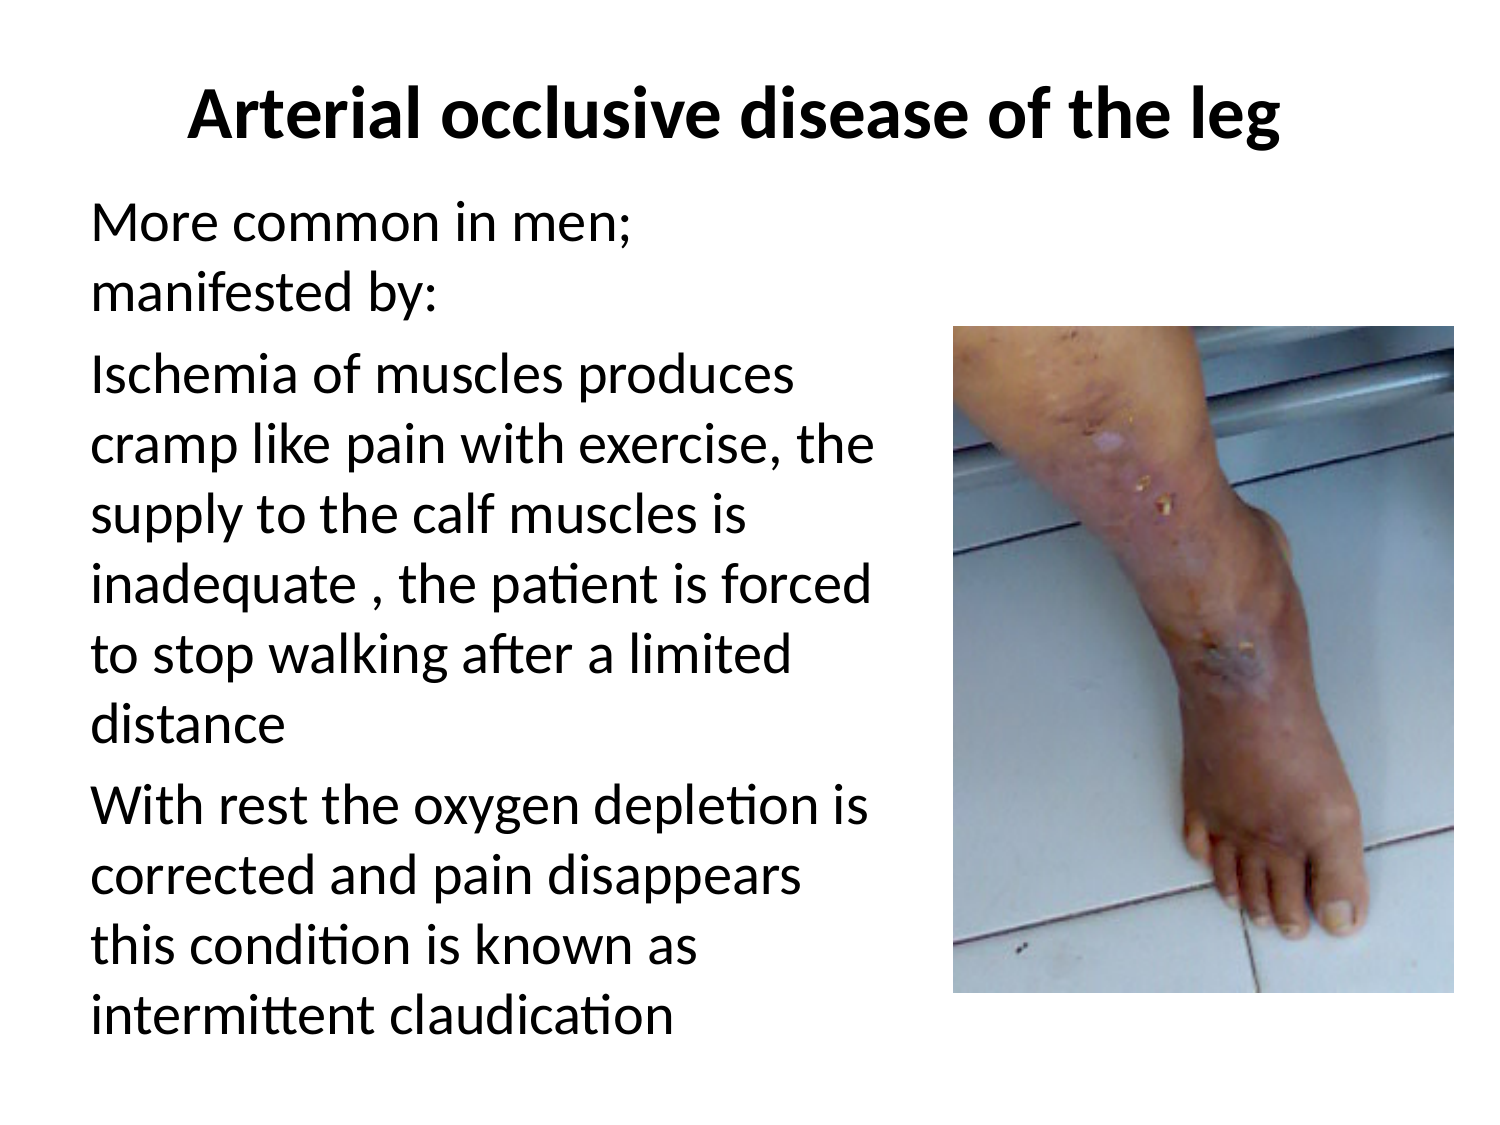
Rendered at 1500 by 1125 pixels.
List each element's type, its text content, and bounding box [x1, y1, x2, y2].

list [952, 326, 1454, 994]
list More common in men; manifested by: Ischemia of muscles produces cramp like pain with exercise, the supply to the calf muscles is inadequate , the patient is forced to stop walking after a limited distance With rest the oxygen depletion is corrected and pain disappears this condition is known as intermittent claudication [75, 175, 892, 1106]
title Arterial occlusive disease of the leg [75, 44, 1376, 161]
